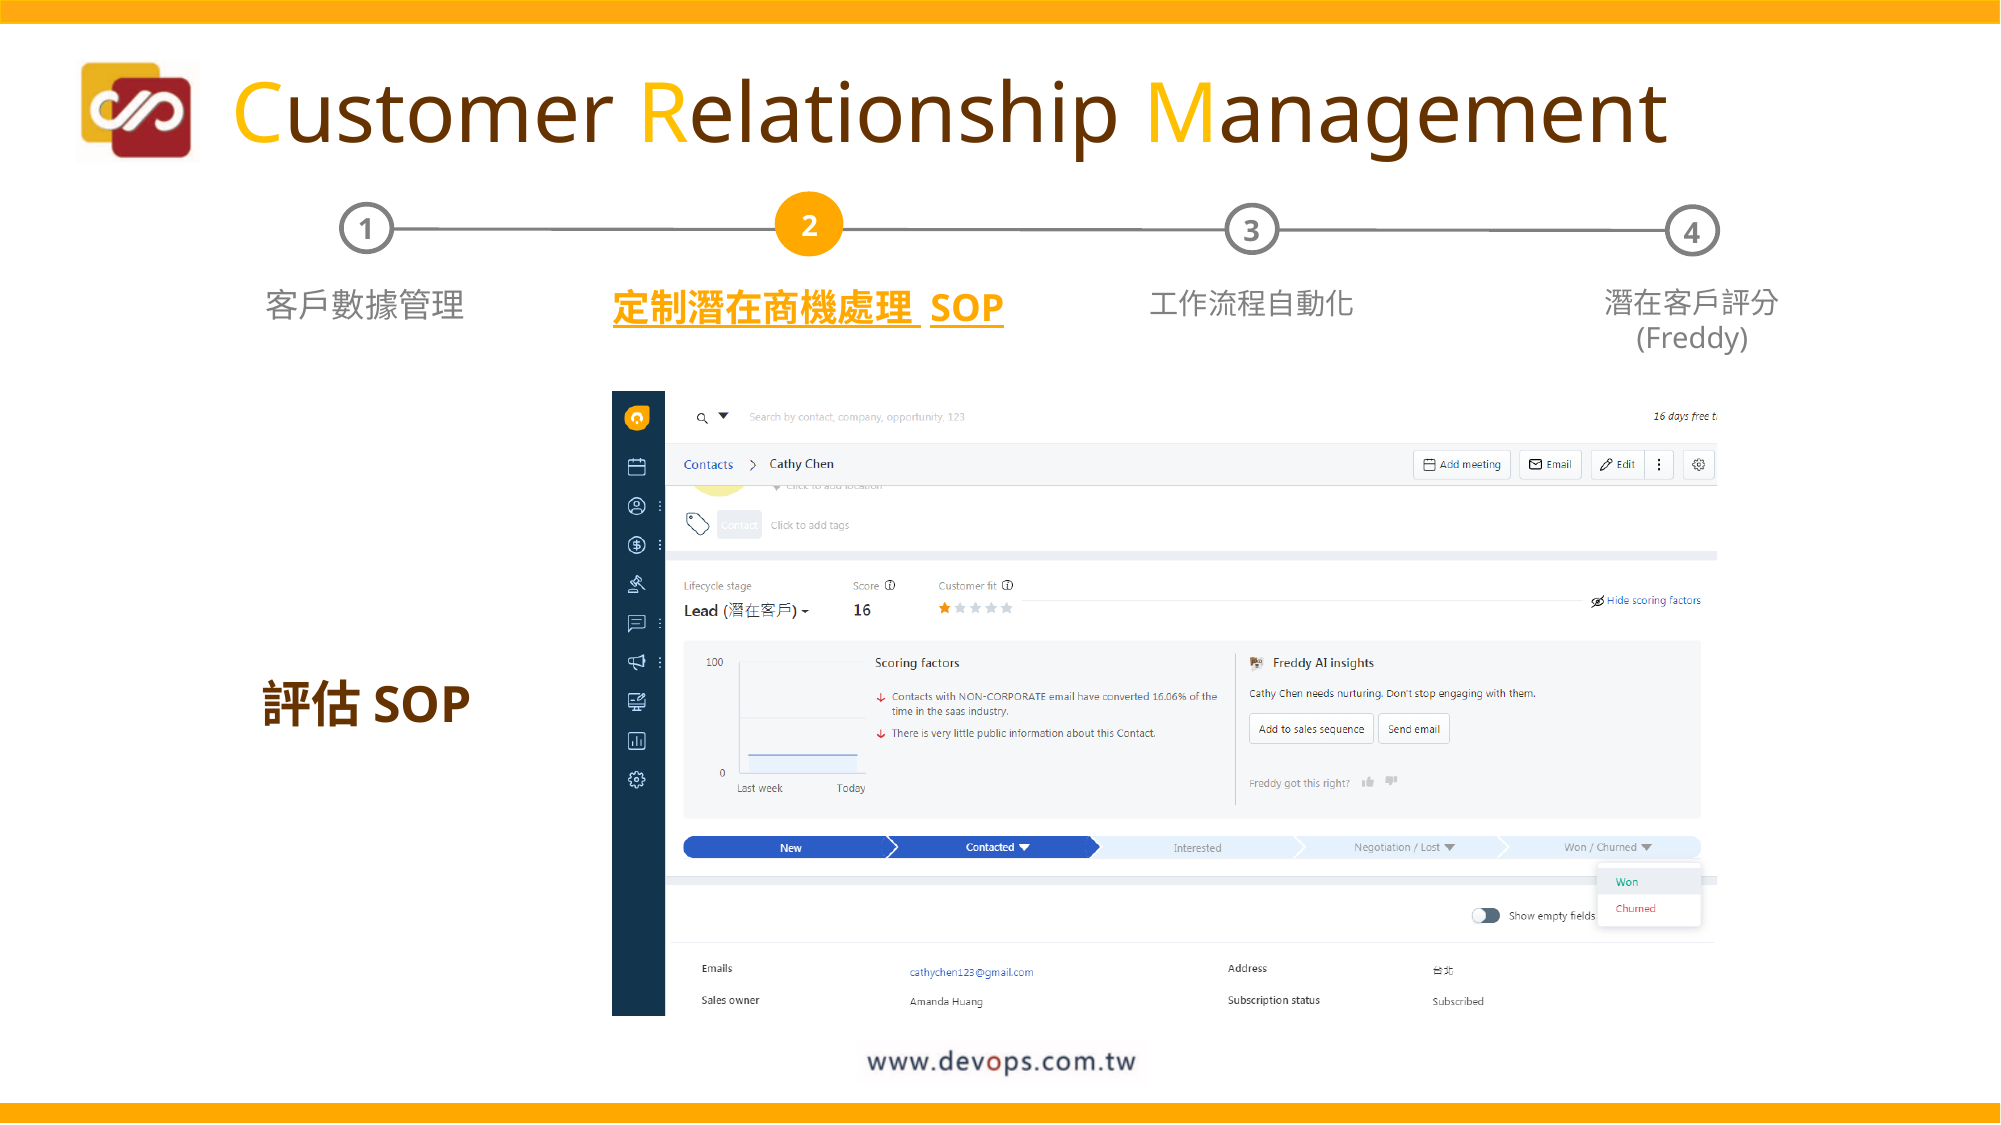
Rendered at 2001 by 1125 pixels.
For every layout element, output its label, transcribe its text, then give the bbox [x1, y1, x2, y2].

picture [75, 59, 200, 163]
picture [857, 1039, 1147, 1085]
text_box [237, 193, 1846, 363]
title Customer Relationship Management [216, 6, 2000, 225]
text_box 評估SOP [246, 665, 487, 741]
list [612, 391, 1718, 1016]
